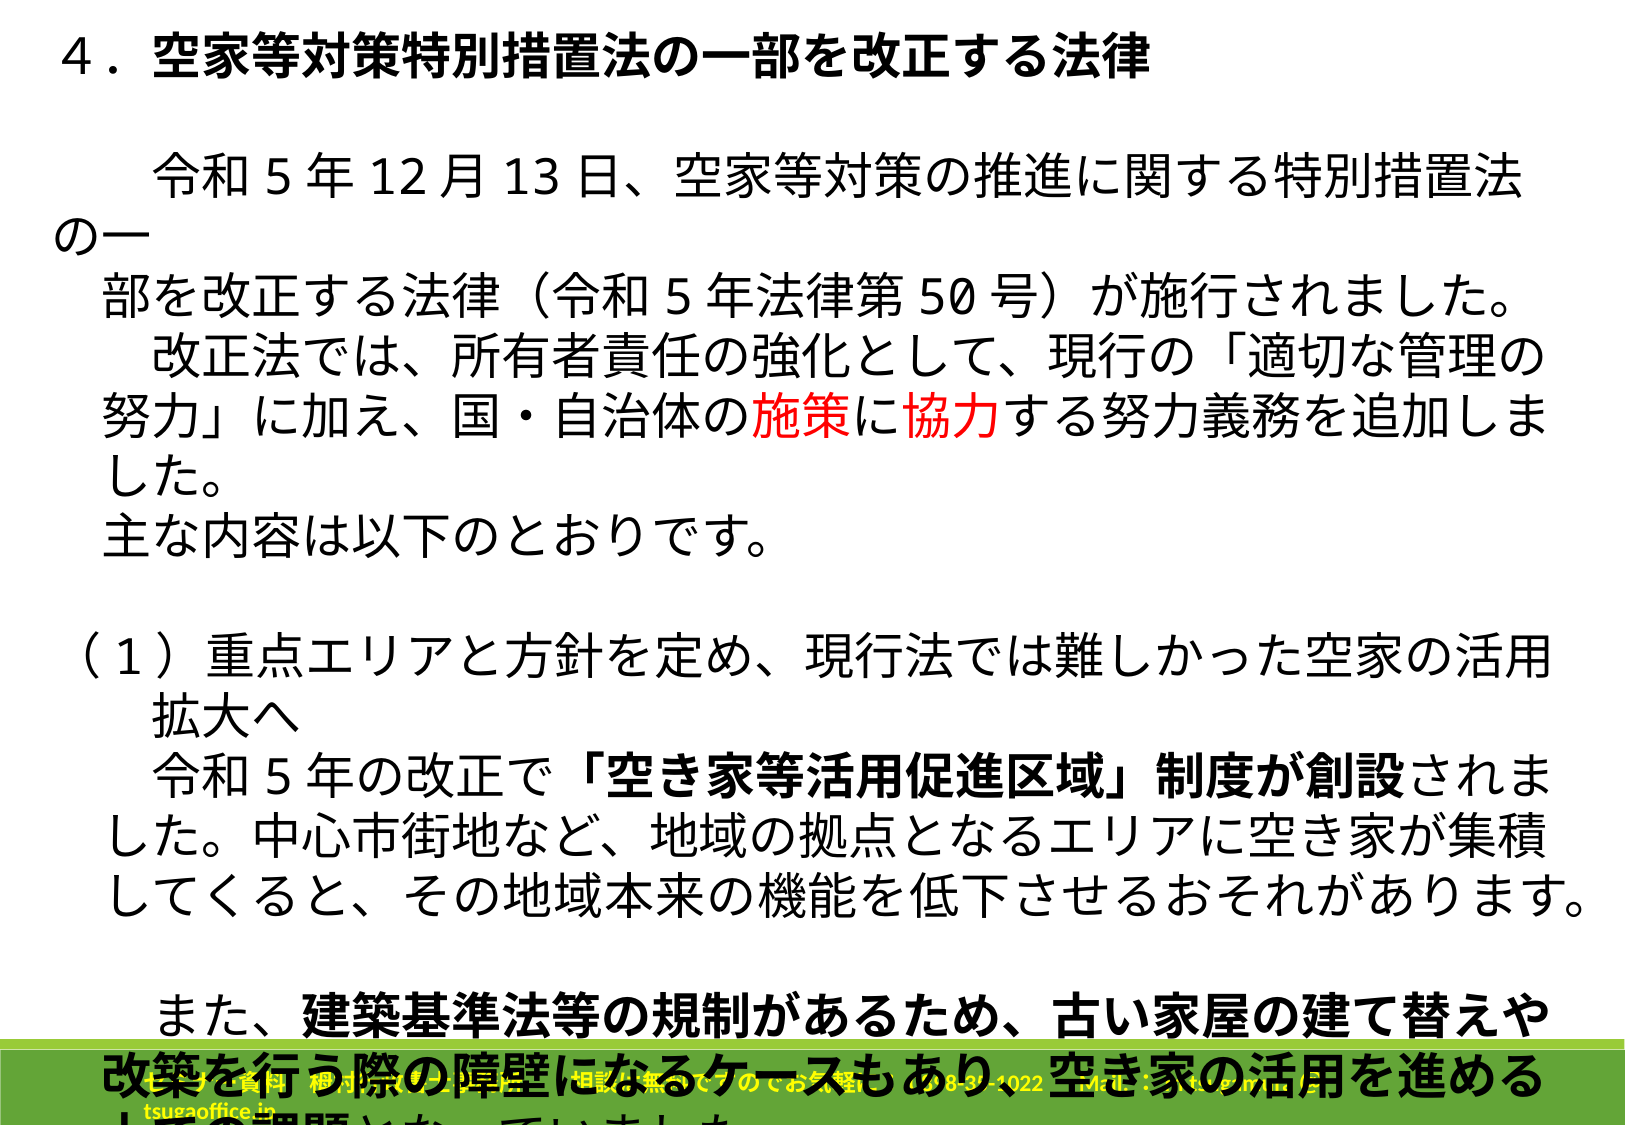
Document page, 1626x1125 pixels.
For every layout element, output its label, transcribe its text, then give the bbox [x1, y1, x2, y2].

text_box ４．空家等対策特別措置法の一部を改正する法律 令和5年12月13日、空家等対策の推進に関する特別措置法の一 部を改正する法律（令和5年法律第50号）が施行されました。 改正法では、所有者責任の強化として、現行の「適切な管理の 努力」に加え、国・自治体の施策に協力する努力義務を追加しま した。 主な内容は以下のとおりです。 （1）重点エリアと方針を定め、現行法では難しかった空家の活用 拡大へ 令和5年の改正で「空き家等活用促進区域」制度が創設されま した。中心市街地など、地域の拠点となるエリアに空き家が集積 してくると、その地域本来の機能を低下させるおそれがあります。 また、建築基準法等の規制があるため、古い家屋の建て替えや 改築を行う際の障壁になるケースもあり、空き家の活用を進める 上での課題となっていました。 [36, 16, 1580, 1125]
